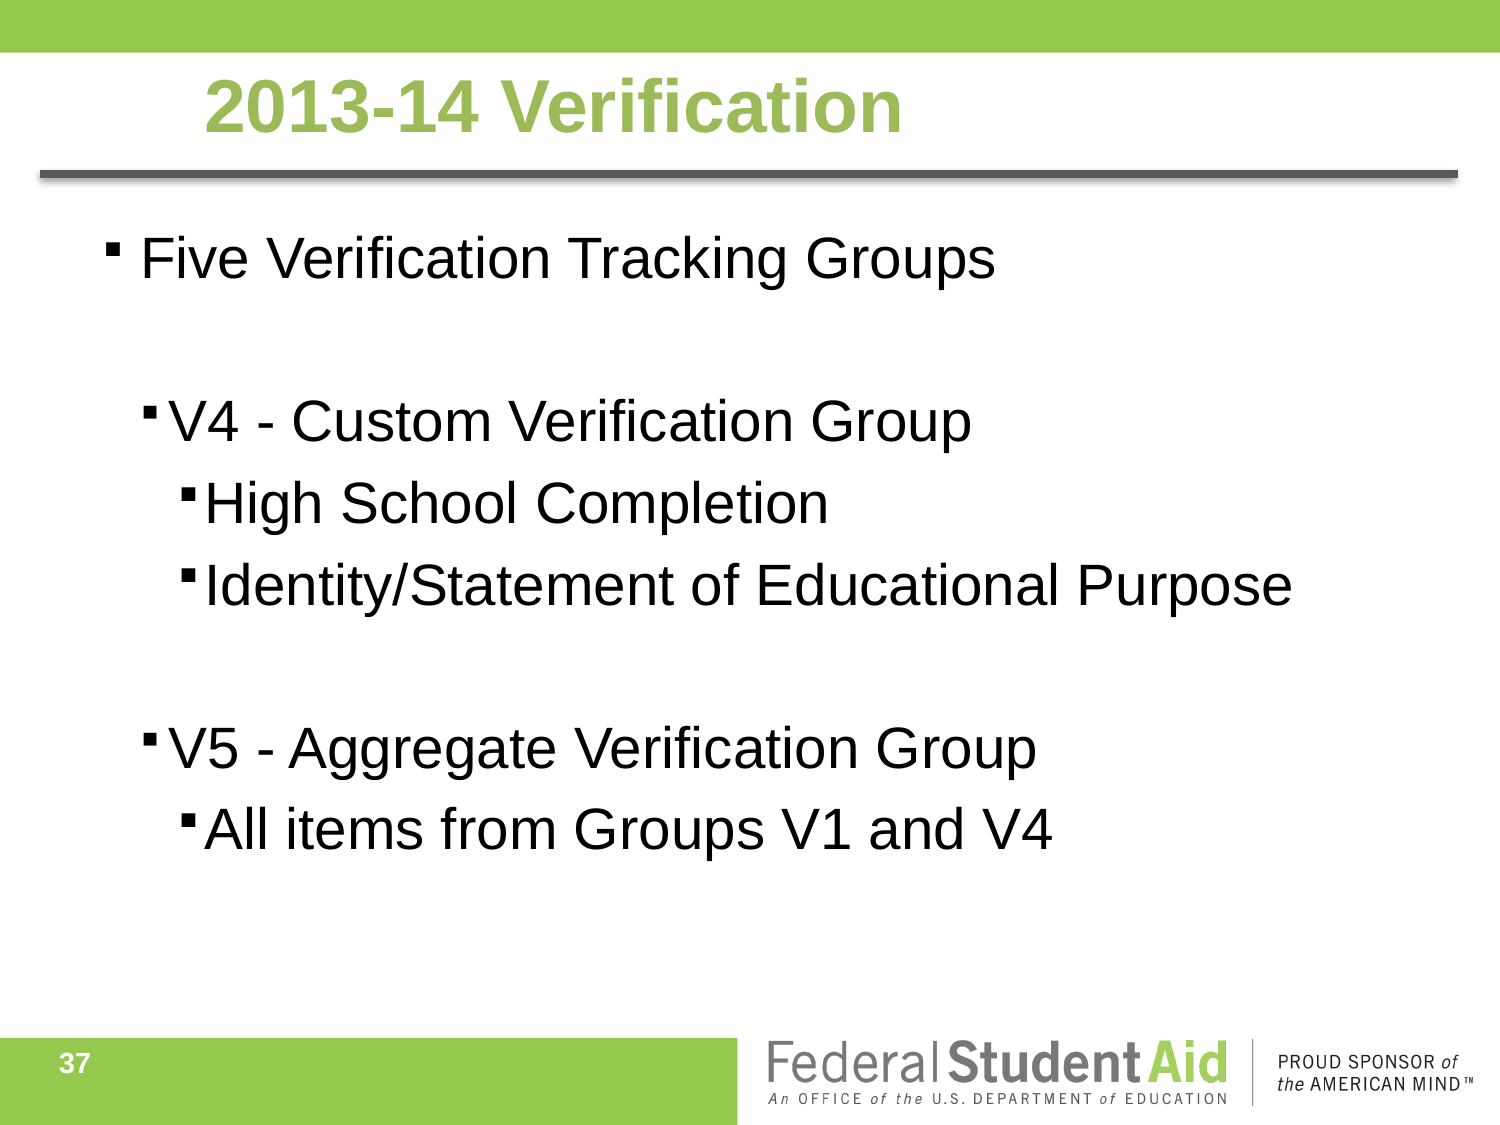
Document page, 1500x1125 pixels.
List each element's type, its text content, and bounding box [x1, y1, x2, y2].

text_box 37 [0, 1037, 150, 1100]
picture [768, 1039, 1473, 1106]
title 2013-14 Verification [189, 50, 1465, 175]
list Five Verification Tracking Groups V4 - Custom Verification Group High School Completion Identity/Statement of Educational Purpose V5 - Aggregate Verification Group All items from Groups V1 and V4 [87, 212, 1388, 713]
